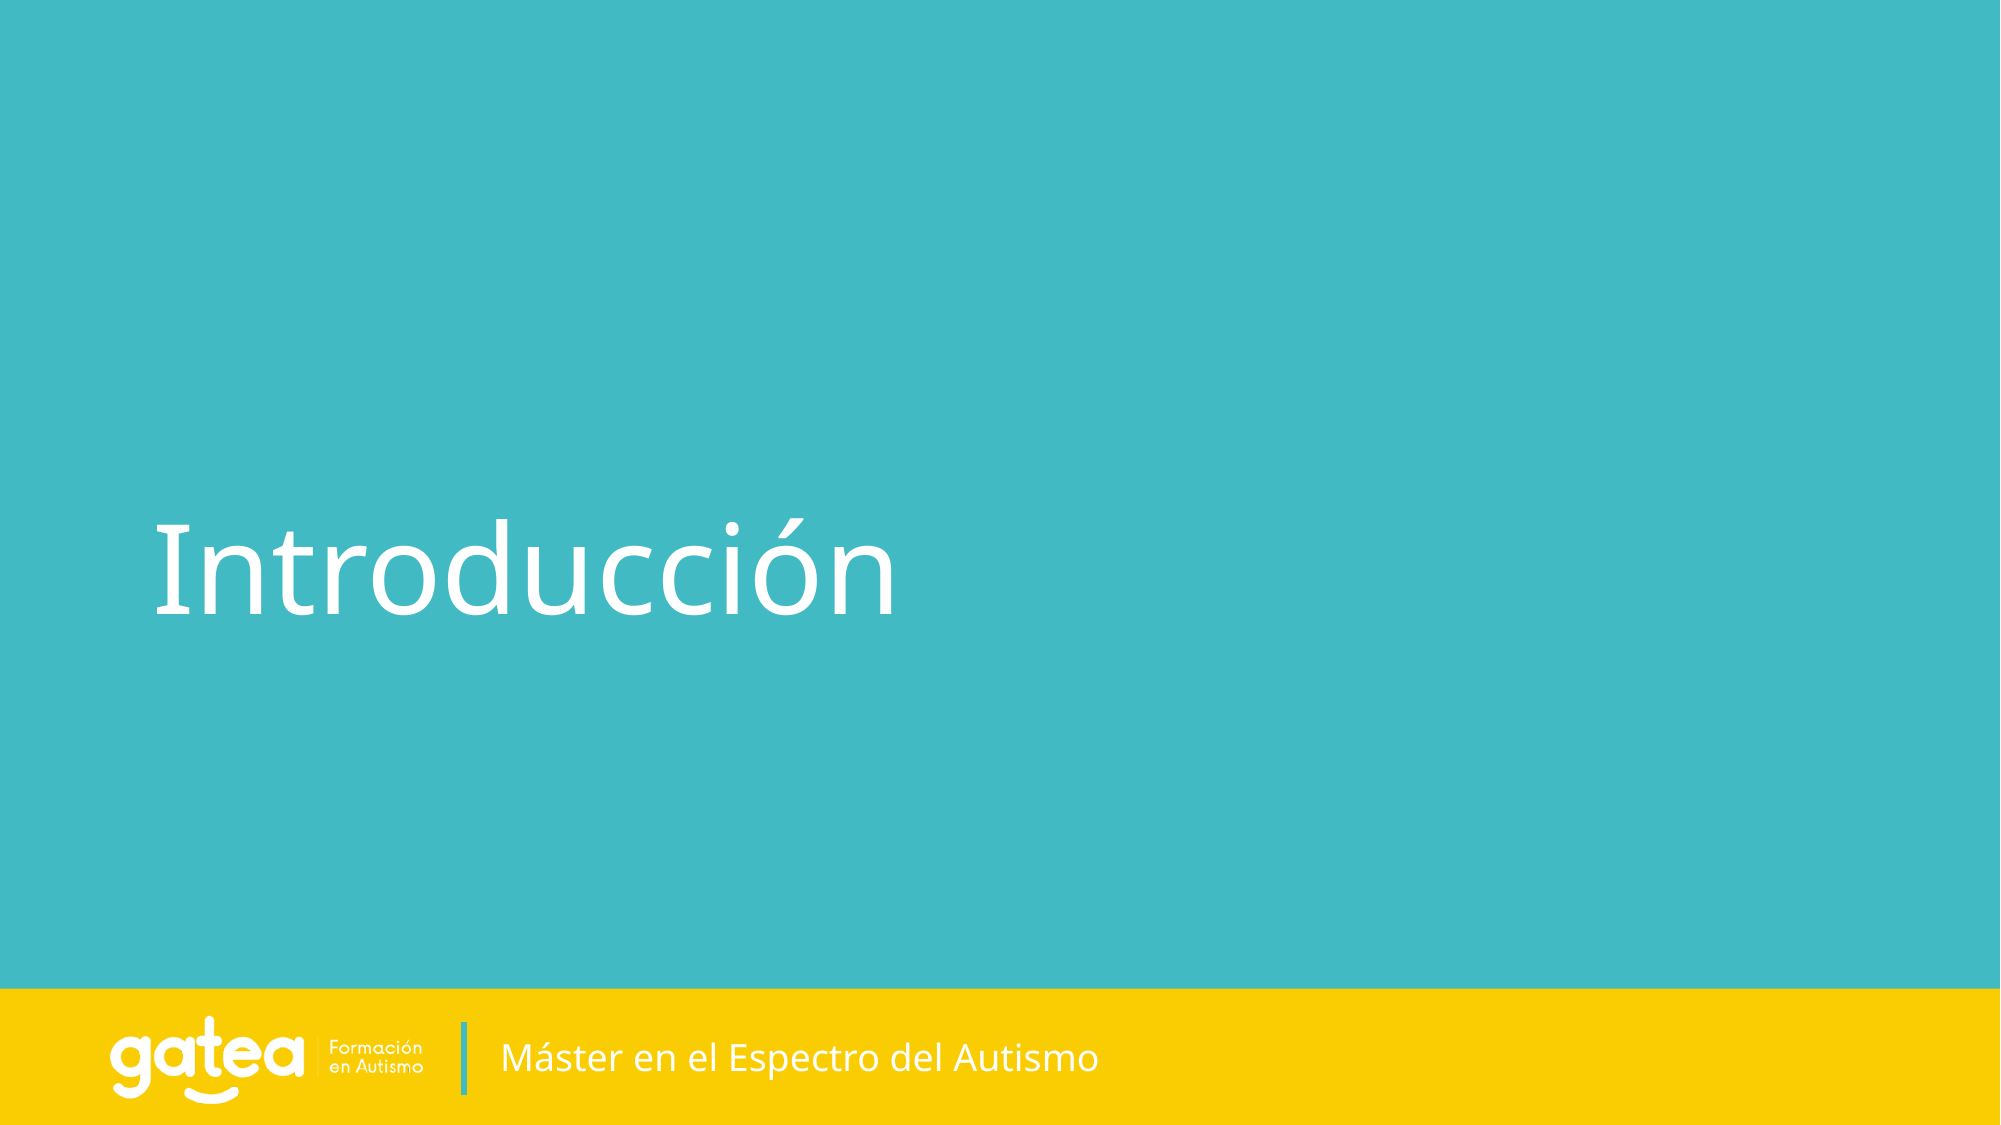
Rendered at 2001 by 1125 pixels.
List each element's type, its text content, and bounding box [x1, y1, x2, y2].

picture [110, 1015, 423, 1104]
title Introducción [137, 181, 1863, 650]
